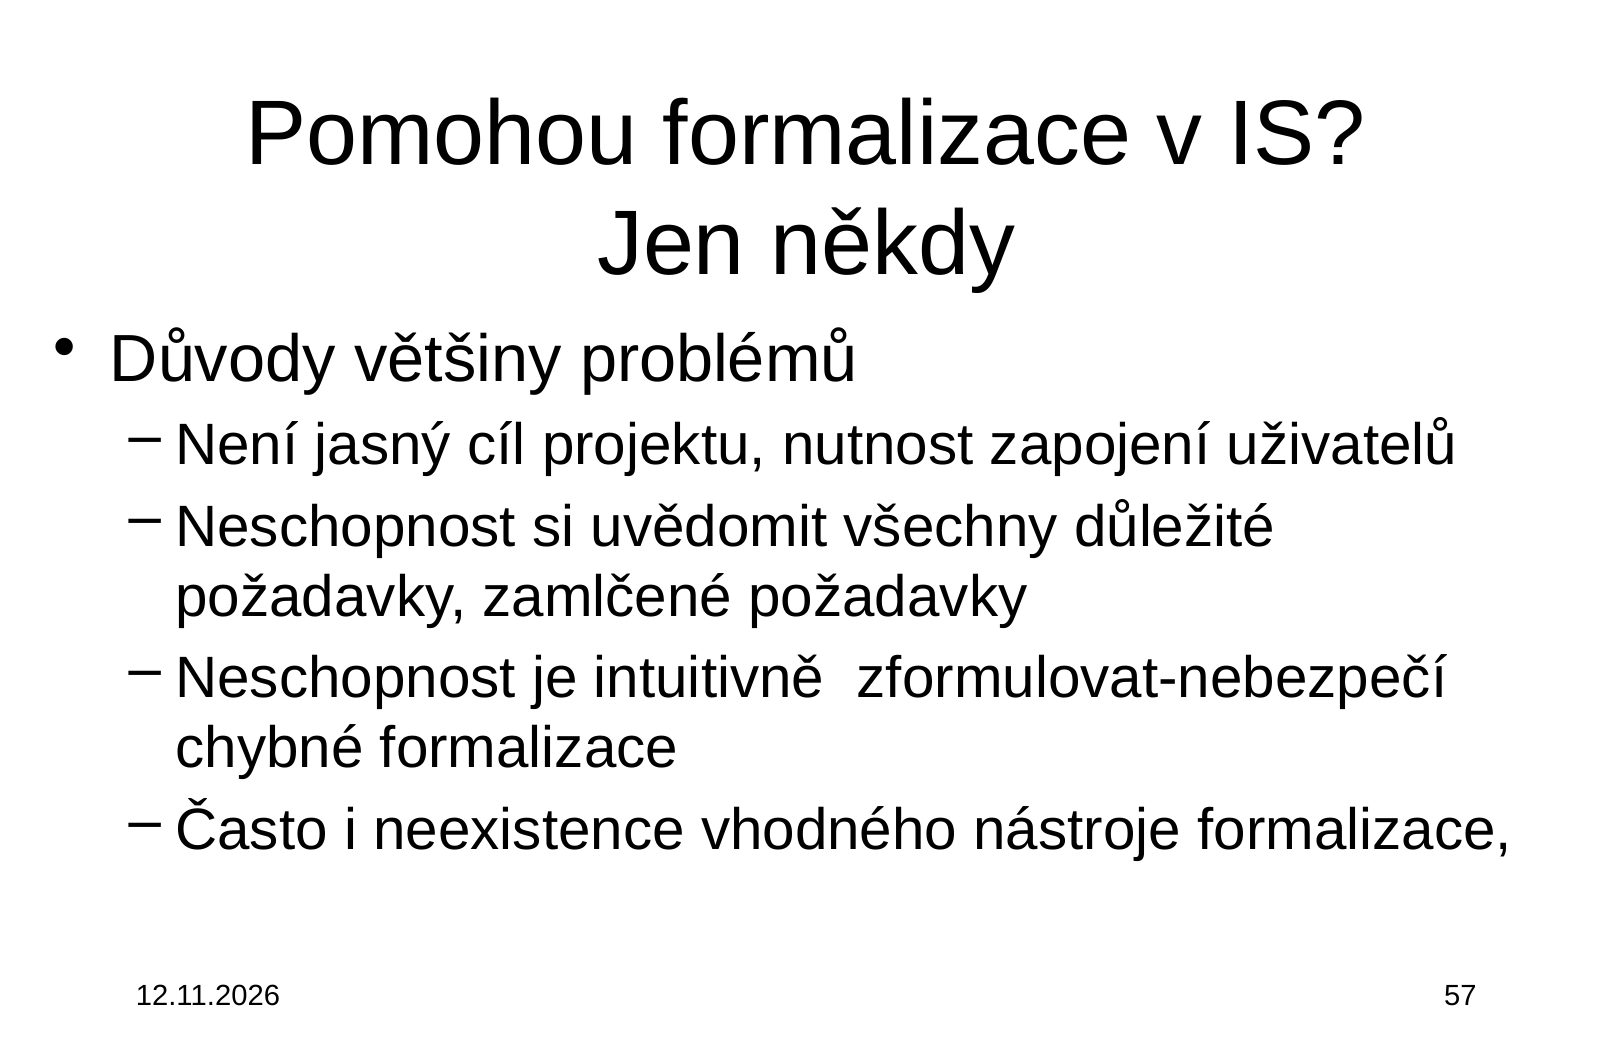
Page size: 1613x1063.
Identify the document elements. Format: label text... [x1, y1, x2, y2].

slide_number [120, 968, 457, 1040]
list Důvody většiny problémů Není jasný cíl projektu, nutnost zapojení uživatelů Neschopnost si uvědomit všechny důležité požadavky, zamlčené požadavky Neschopnost je intuitivně zformulovat-nebezpečí chybné formalizace Často i neexistence vhodného nástroje formalizace, [38, 307, 1574, 945]
title Pomohou formalizace v IS? Jen někdy [120, 94, 1492, 272]
slide_number 57 [1155, 968, 1492, 1040]
